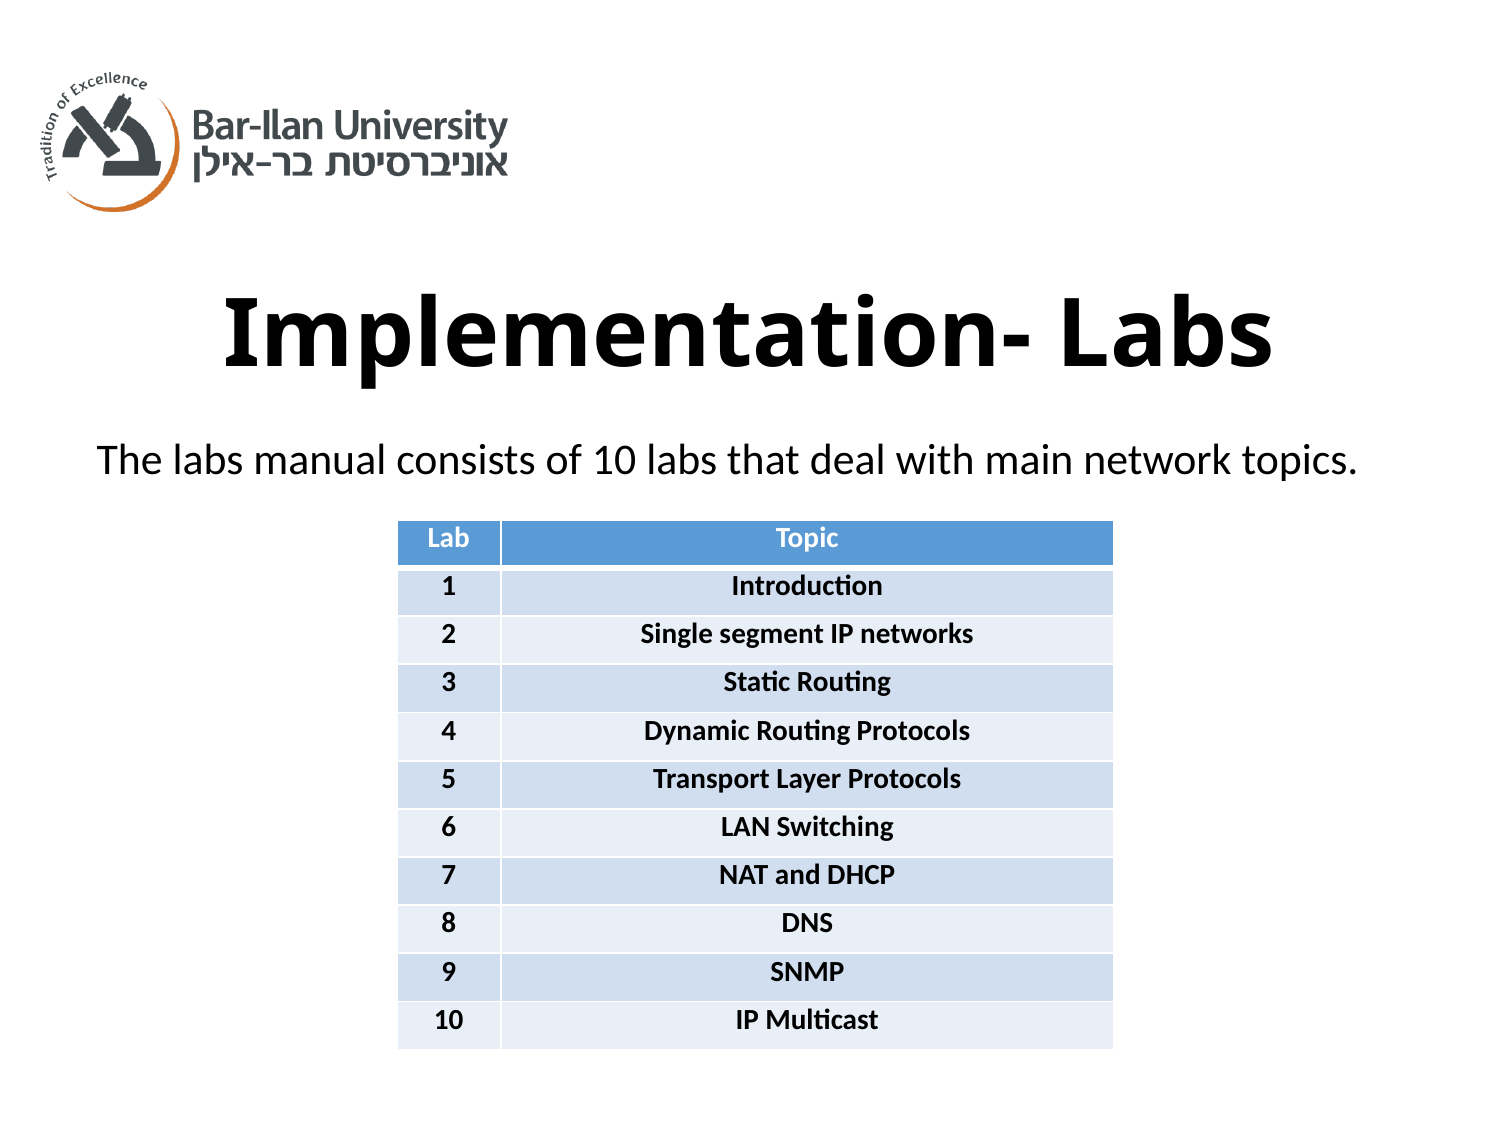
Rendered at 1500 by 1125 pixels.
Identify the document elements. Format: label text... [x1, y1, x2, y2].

table_cell 4 [398, 713, 500, 760]
table_cell 8 [398, 906, 500, 952]
table_cell 3 [398, 665, 500, 712]
table_cell 10 [398, 1002, 500, 1049]
table_cell 2 [398, 617, 500, 663]
table_cell 5 [398, 762, 500, 808]
table_cell Introduction [502, 571, 1113, 615]
table_cell Transport Layer Protocols [502, 762, 1113, 808]
table_cell Static Routing [502, 665, 1113, 712]
picture [40, 72, 508, 212]
table_cell LAN Switching [502, 810, 1113, 856]
table_cell DNS [502, 906, 1113, 952]
table_cell Dynamic Routing Protocols [502, 713, 1113, 760]
table_cell Single segment IP networks [502, 617, 1113, 663]
table_header Lab [398, 521, 500, 565]
table_cell IP Multicast [502, 1002, 1113, 1049]
table_cell 1 [398, 571, 500, 615]
table_cell 6 [398, 810, 500, 856]
table_cell 7 [398, 858, 500, 904]
table_header Topic [502, 521, 1113, 565]
title Implementation- Labs [187, 274, 1313, 395]
table_cell SNMP [502, 954, 1113, 1001]
table_cell 9 [398, 954, 500, 1001]
subtitle The labs manual consists of 10 labs that deal with main network topics. [81, 429, 1410, 633]
table_cell NAT and DHCP [502, 858, 1113, 904]
